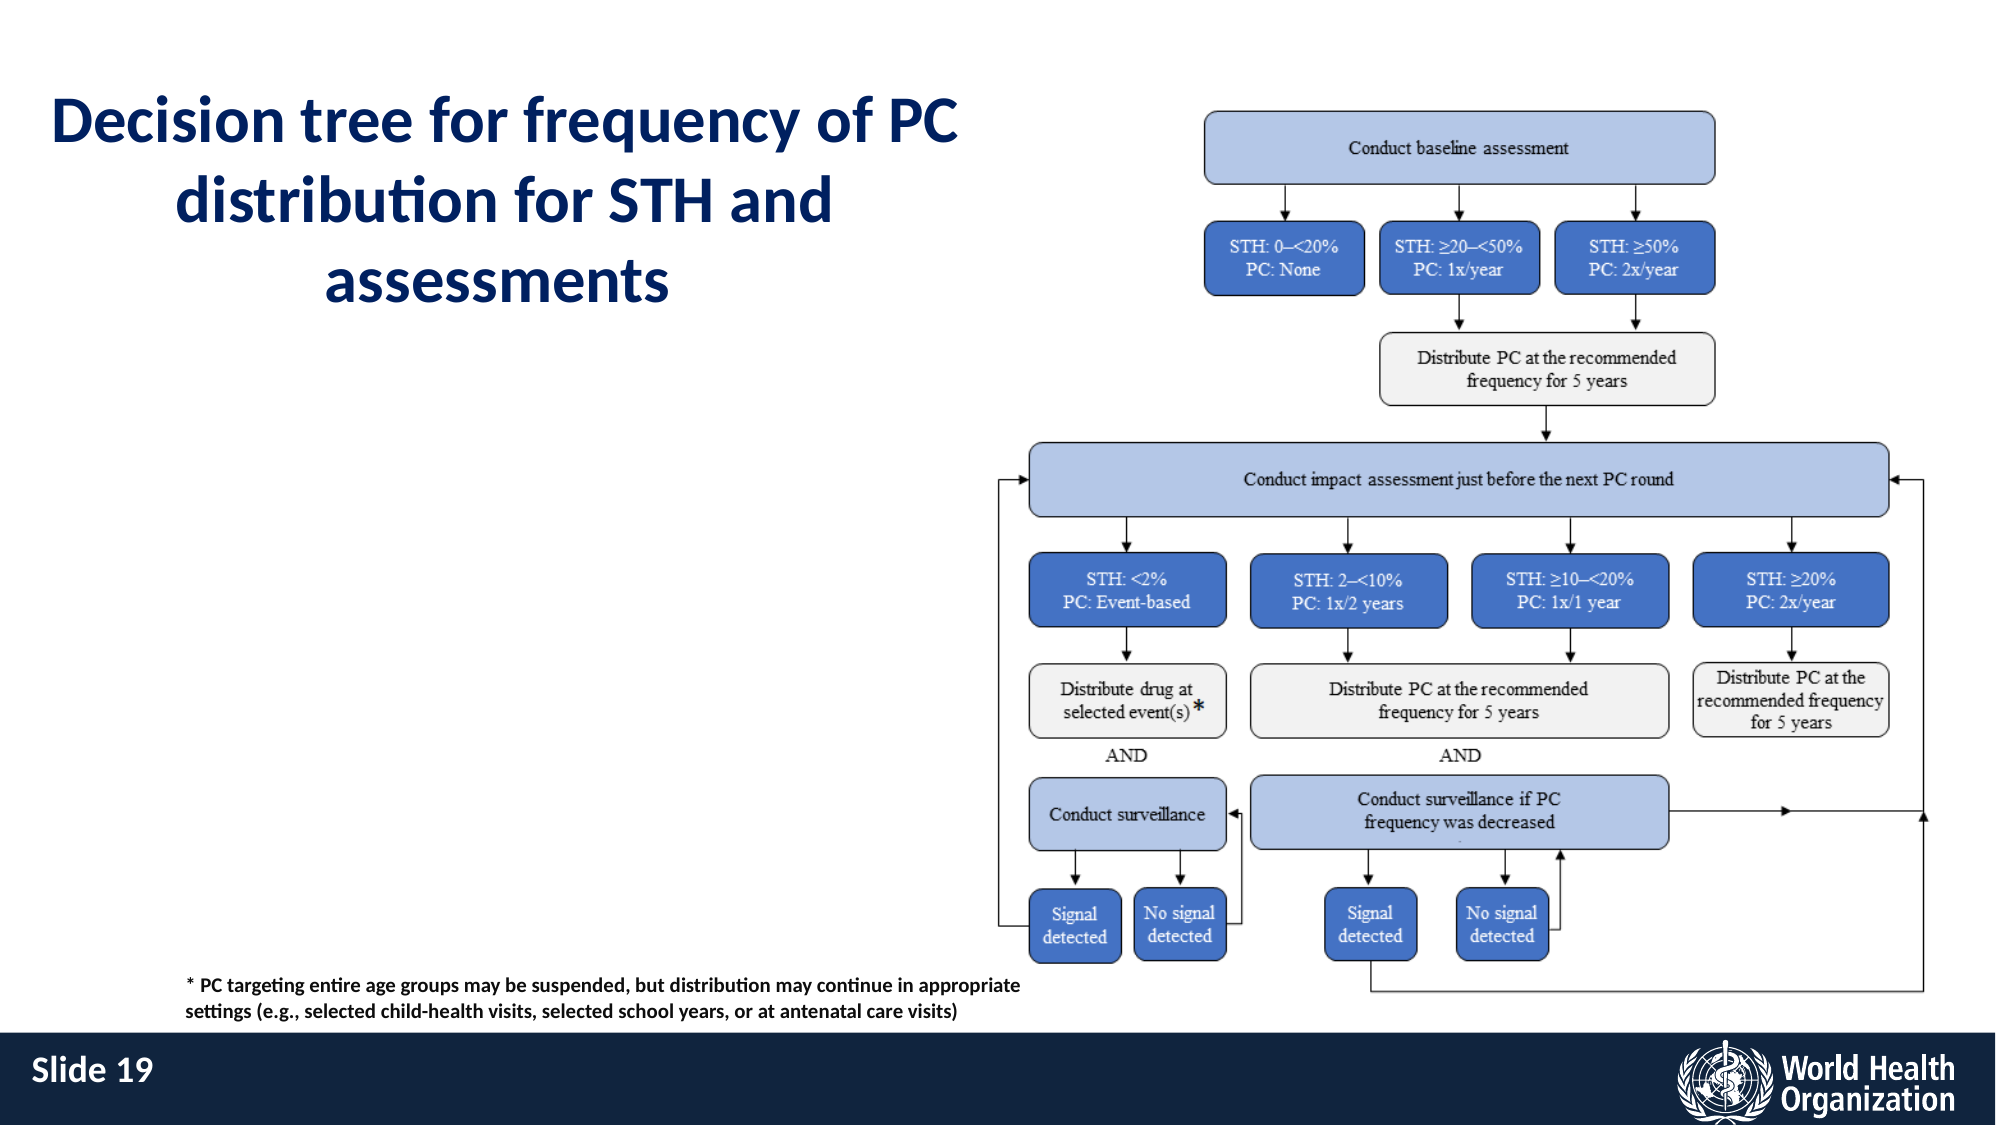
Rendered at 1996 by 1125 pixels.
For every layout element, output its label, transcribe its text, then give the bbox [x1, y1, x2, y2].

picture [970, 66, 1955, 1010]
picture [1676, 1039, 1955, 1125]
text_box [0, 1032, 1996, 1125]
text_box * PC targeting entire age groups may be suspended, but distribution may continue in appropriate settings (e.g., selected child-health visits, selected school years, or at antenatal care visits) [170, 962, 1066, 1031]
text_box Slide 19 [16, 1037, 483, 1098]
text_box Decision tree for frequency of PC distribution for STH and assessments [13, 78, 965, 315]
